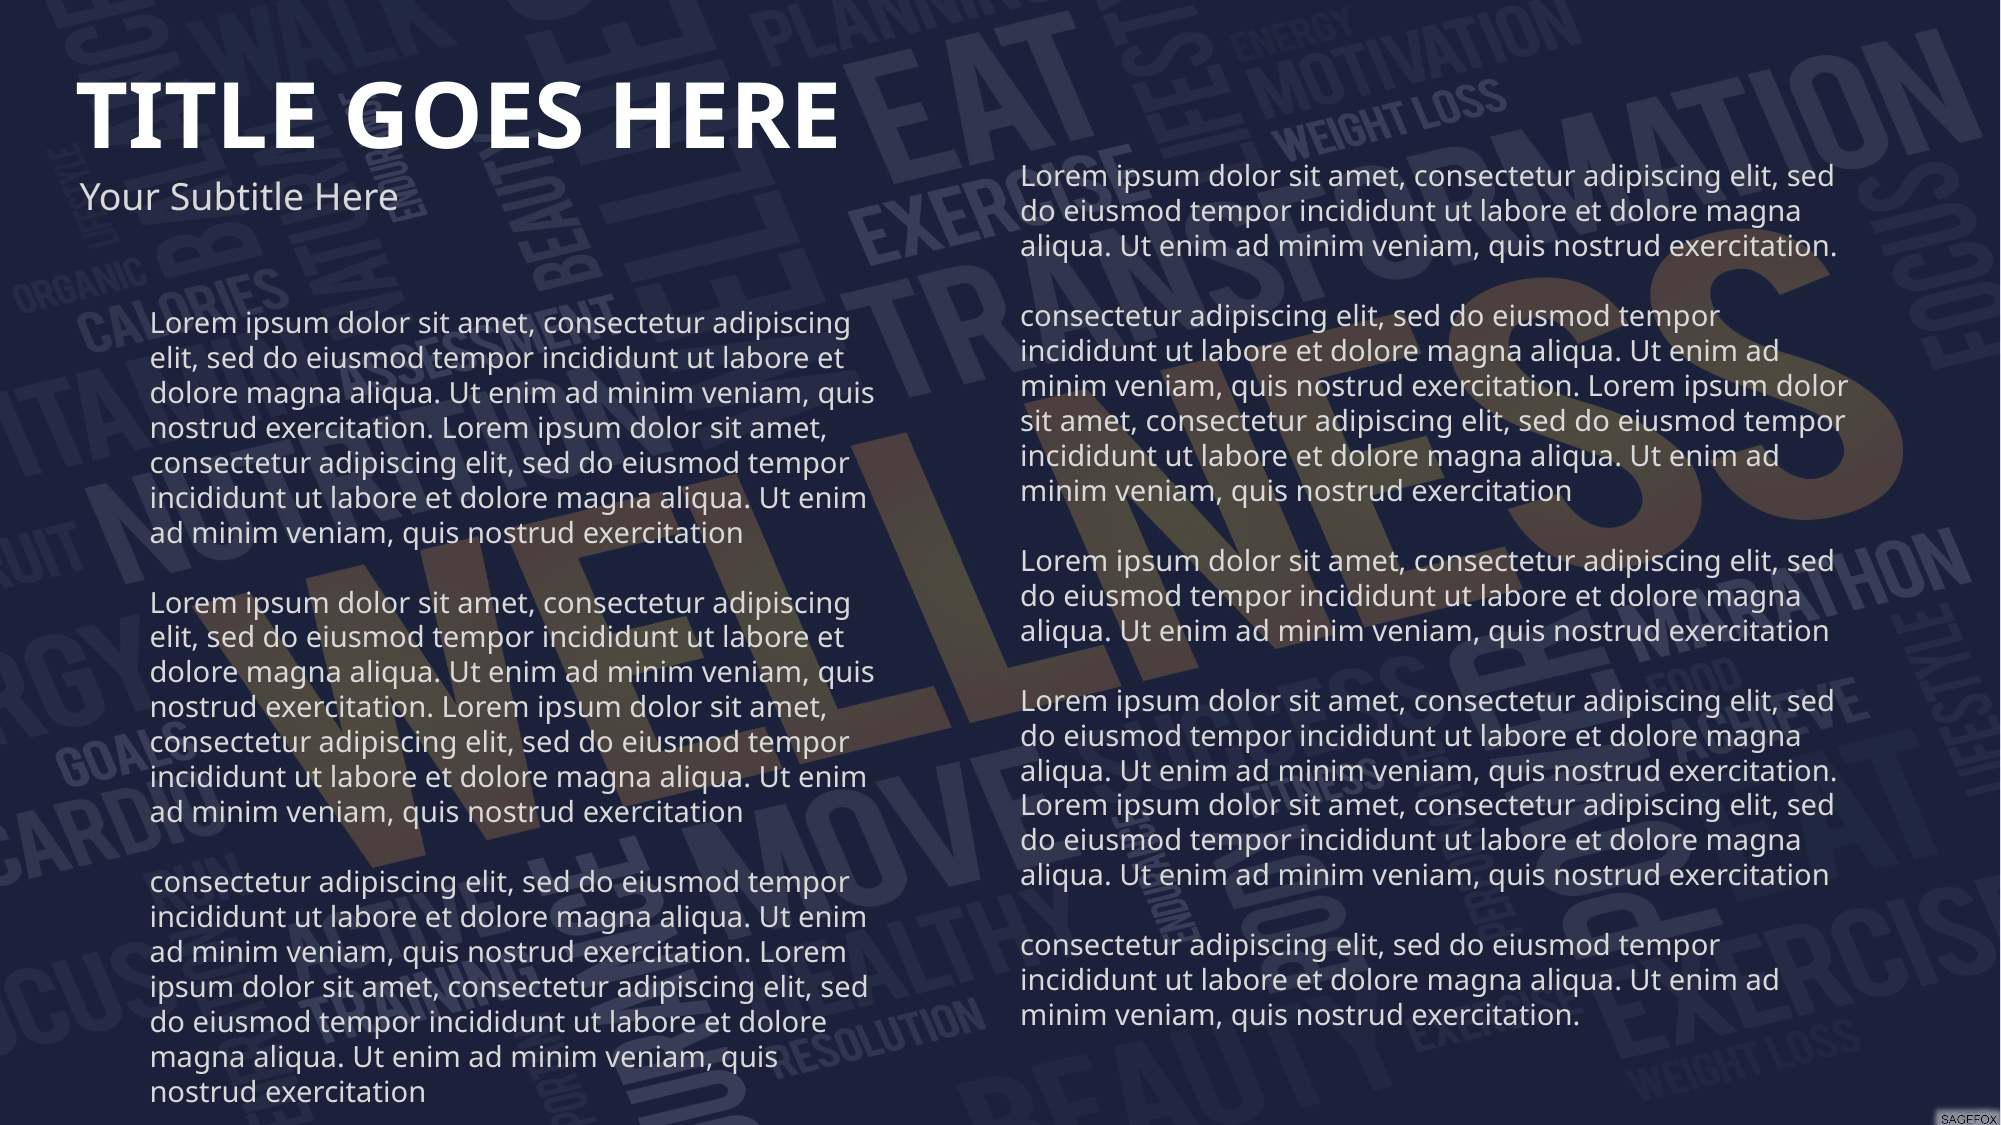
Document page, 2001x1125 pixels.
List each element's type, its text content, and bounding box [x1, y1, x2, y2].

text_box Lorem ipsum dolor sit amet, consectetur adipiscing elit, sed do eiusmod tempor incididunt ut labore et dolore magna aliqua. Ut enim ad minim veniam, quis nostrud exercitation. Lorem ipsum dolor sit amet, consectetur adipiscing elit, sed do eiusmod tempor incididunt ut labore et dolore magna aliqua. Ut enim ad minim veniam, quis nostrud exercitation Lorem ipsum dolor sit amet, consectetur adipiscing elit, sed do eiusmod tempor incididunt ut labore et dolore magna aliqua. Ut enim ad minim veniam, quis nostrud exercitation. Lorem ipsum dolor sit amet, consectetur adipiscing elit, sed do eiusmod tempor incididunt ut labore et dolore magna aliqua. Ut enim ad minim veniam, quis nostrud exercitation consectetur adipiscing elit, sed do eiusmod tempor incididunt ut labore et dolore magna aliqua. Ut enim ad minim veniam, quis nostrud exercitation. Lorem ipsum dolor sit amet, consectetur adipiscing elit, sed do eiusmod tempor incididunt ut labore et dolore magna aliqua. Ut enim ad minim veniam, quis nostrud exercitation [134, 296, 897, 1125]
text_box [60, 49, 1020, 227]
picture [1938, 1114, 1999, 1125]
text_box Lorem ipsum dolor sit amet, consectetur adipiscing elit, sed do eiusmod tempor incididunt ut labore et dolore magna aliqua. Ut enim ad minim veniam, quis nostrud exercitation. consectetur adipiscing elit, sed do eiusmod tempor incididunt ut labore et dolore magna aliqua. Ut enim ad minim veniam, quis nostrud exercitation. Lorem ipsum dolor sit amet, consectetur adipiscing elit, sed do eiusmod tempor incididunt ut labore et dolore magna aliqua. Ut enim ad minim veniam, quis nostrud exercitation Lorem ipsum dolor sit amet, consectetur adipiscing elit, sed do eiusmod tempor incididunt ut labore et dolore magna aliqua. Ut enim ad minim veniam, quis nostrud exercitation Lorem ipsum dolor sit amet, consectetur adipiscing elit, sed do eiusmod tempor incididunt ut labore et dolore magna aliqua. Ut enim ad minim veniam, quis nostrud exercitation. Lorem ipsum dolor sit amet, consectetur adipiscing elit, sed do eiusmod tempor incididunt ut labore et dolore magna aliqua. Ut enim ad minim veniam, quis nostrud exercitation consectetur adipiscing elit, sed do eiusmod tempor incididunt ut labore et dolore magna aliqua. Ut enim ad minim veniam, quis nostrud exercitation. [1005, 150, 1876, 1039]
